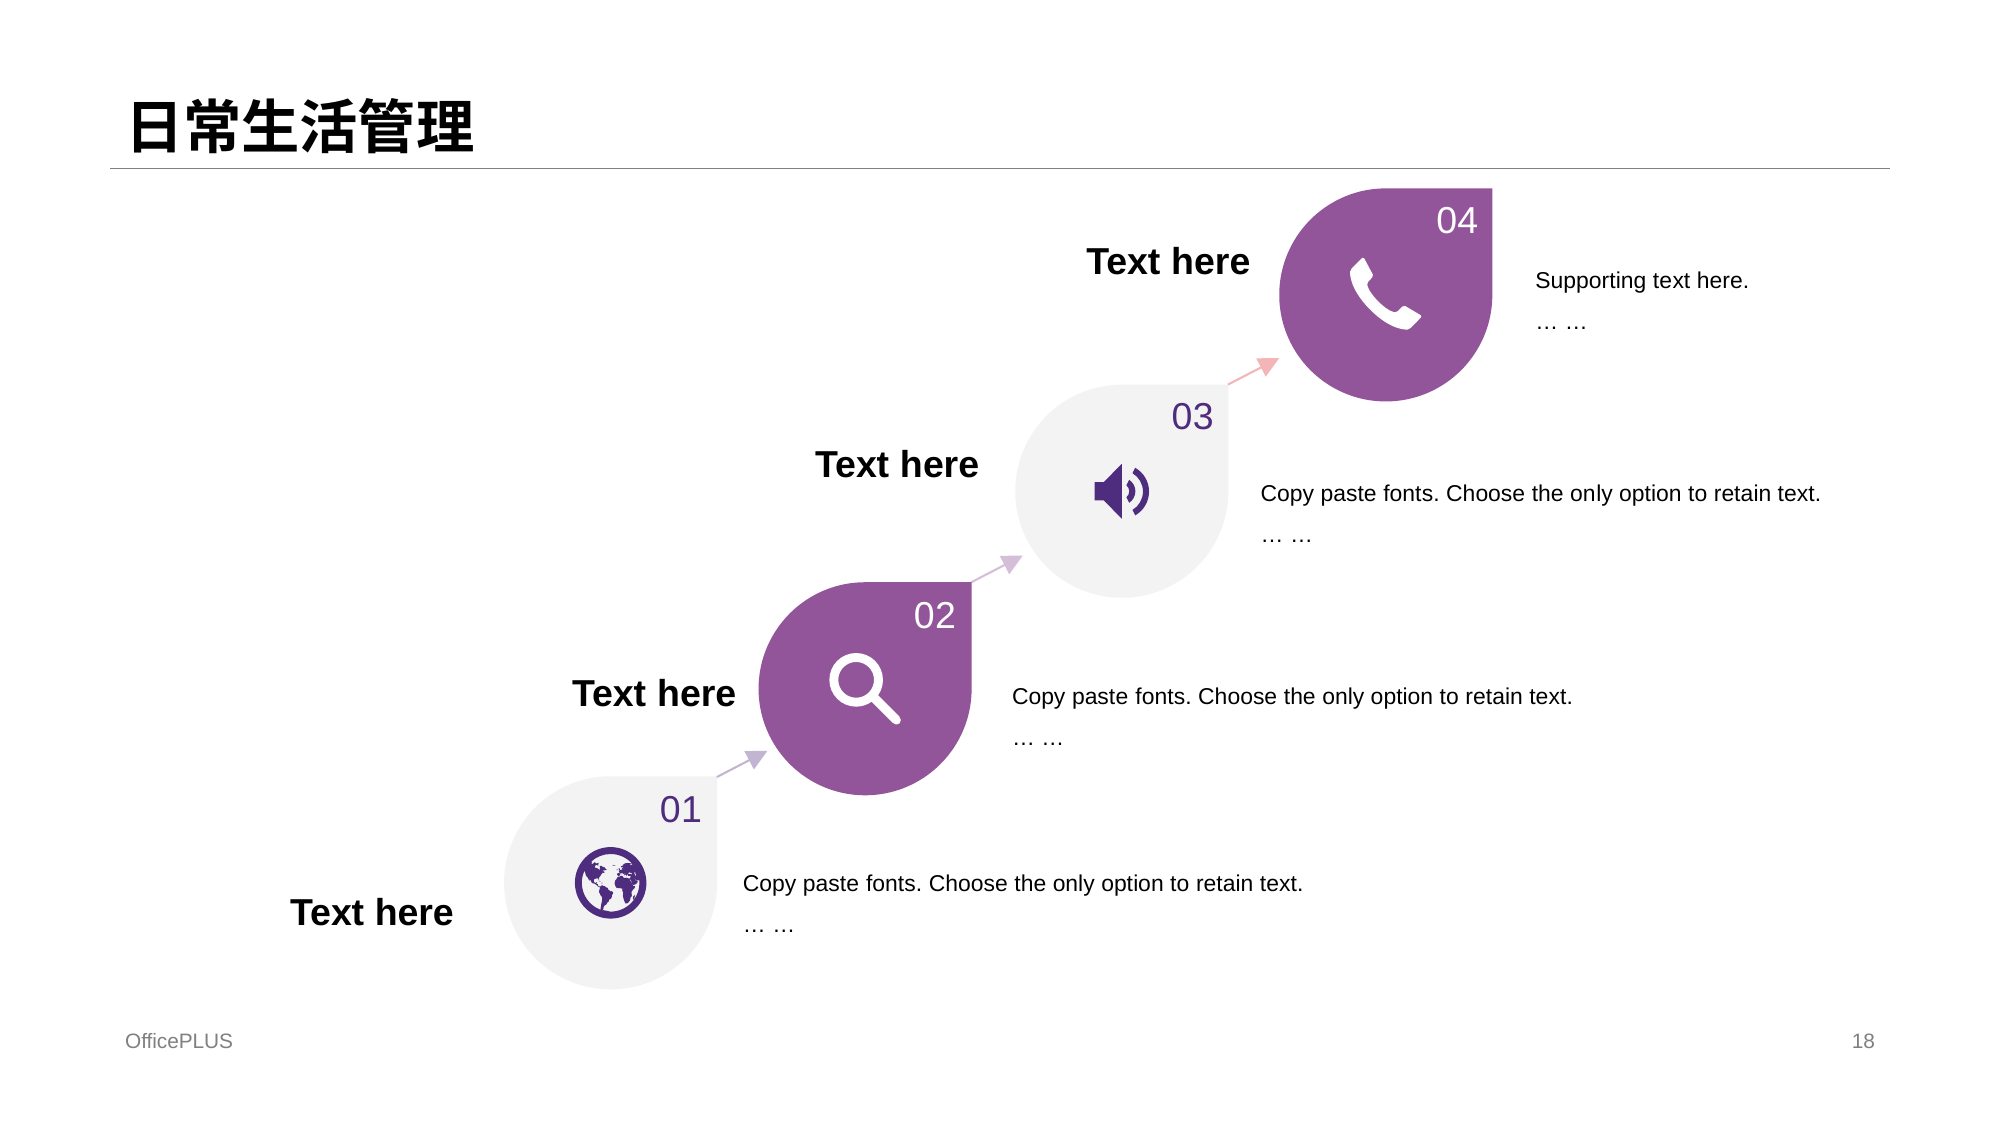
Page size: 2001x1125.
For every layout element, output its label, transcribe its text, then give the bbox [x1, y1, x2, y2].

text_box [971, 555, 1023, 583]
text_box Supporting te xt here. … … [1520, 225, 1890, 361]
text_box [1132, 467, 1150, 516]
text_box [758, 581, 973, 796]
text_box Copy paste fonts. Choose the on ly option to retain text. … … [1245, 438, 1890, 573]
text_box 0 2 [896, 583, 974, 673]
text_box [1227, 357, 1279, 385]
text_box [1279, 188, 1496, 402]
text_box [503, 775, 718, 990]
text_box [1094, 463, 1122, 519]
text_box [715, 750, 768, 778]
text_box [1014, 384, 1229, 599]
title 日常生活管理 [109, 0, 1890, 169]
slide_number 18 [1412, 1023, 1890, 1058]
text_box 0 3 [1154, 384, 1232, 474]
text_box 0 1 [642, 777, 720, 867]
footer OfficePLUS [109, 1023, 790, 1058]
text_box [1126, 479, 1136, 503]
text_box Text here [669, 404, 995, 493]
text_box Text here [940, 201, 1266, 290]
text_box Copy paste fonts. Choose the only option to retain text. … … [997, 641, 1642, 777]
text_box Text here [426, 633, 752, 722]
text_box Te xt here [144, 852, 469, 941]
text_box [829, 653, 901, 725]
text_box [574, 847, 647, 919]
text_box Copy paste fonts. Choose the only option to retain text. … … [727, 828, 1372, 964]
